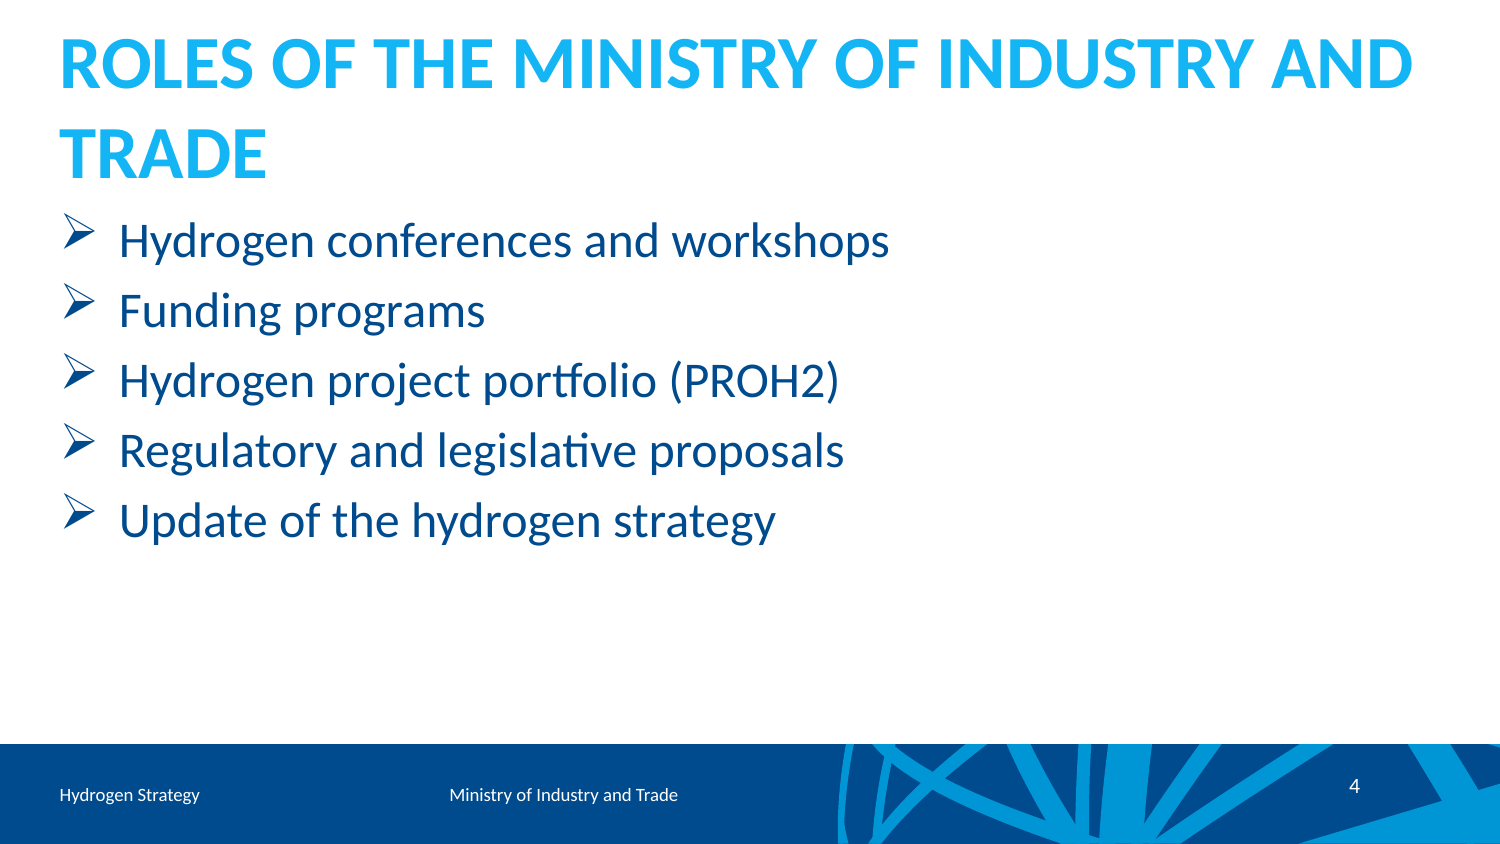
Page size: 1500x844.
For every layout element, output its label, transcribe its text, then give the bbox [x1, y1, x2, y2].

list Hydrogen conferences and workshops Funding programs Hydrogen project portfolio (PROH2) Regulatory and legislative proposals Update of the hydrogen strategy [59, 149, 1441, 686]
title Roles of the Ministry of Industry and Trade [59, 58, 1441, 149]
